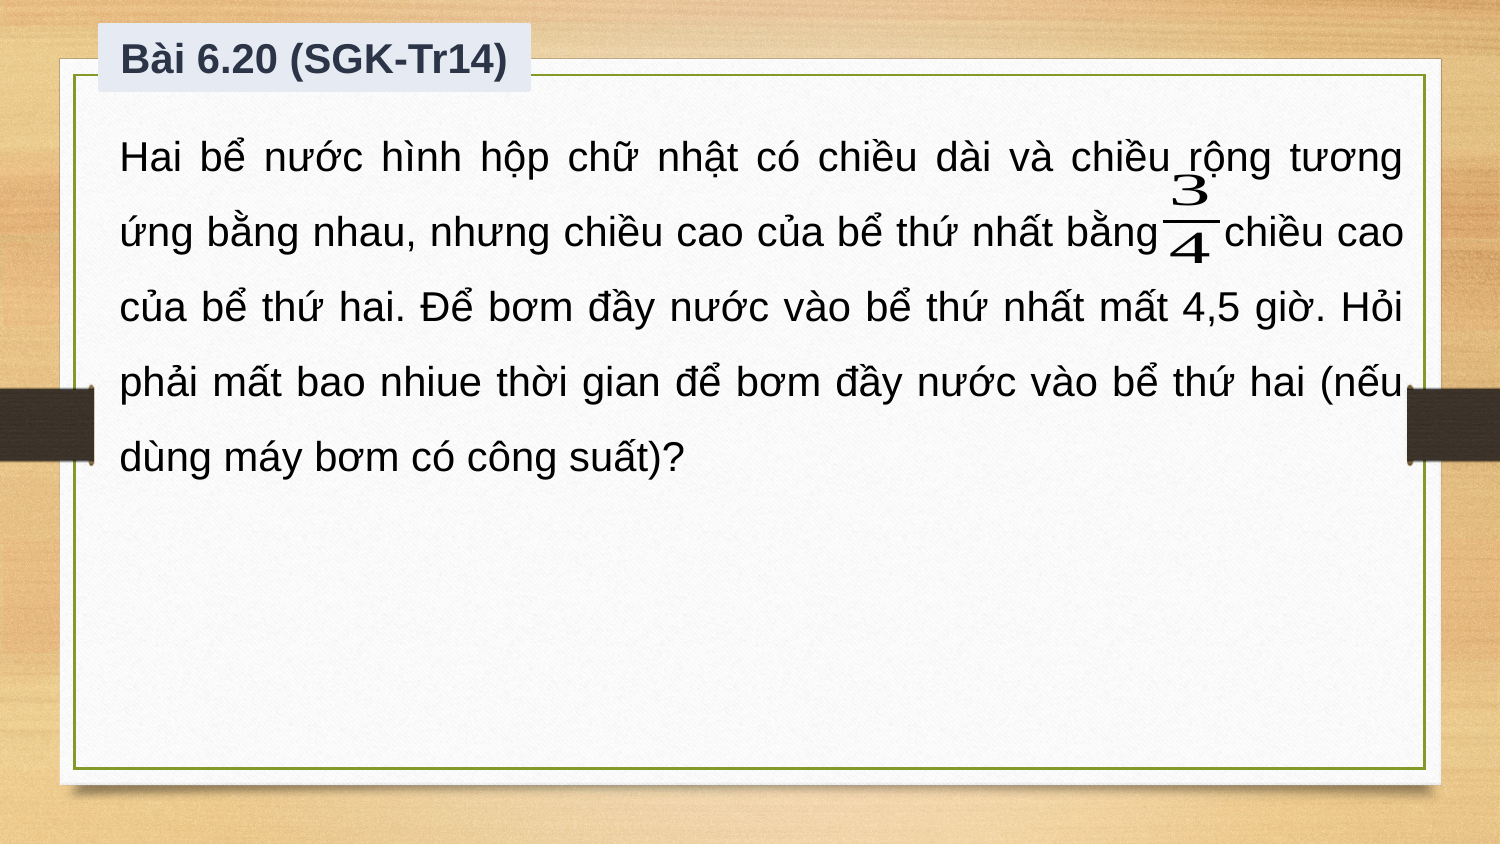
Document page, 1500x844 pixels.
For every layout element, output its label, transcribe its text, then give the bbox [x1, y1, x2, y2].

picture [0, 0, 1500, 844]
text_box Bài 6.20 (SGK-Tr14) [99, 24, 529, 90]
text_box Hai bể nước hình hộp chữ nhật có chiều dài và chiều rộng tương ứng bằng nhau, nhưng chiều cao của bể thứ nhất bằng chiều cao của bể thứ hai. Để bơm đầy nước vào bể thứ nhất mất 4,5 giờ. Hỏi phải mất bao nhiue thời gian để bơm đầy nước vào bể thứ hai (nếu dùng máy bơm có công suất)? [99, 97, 1425, 488]
